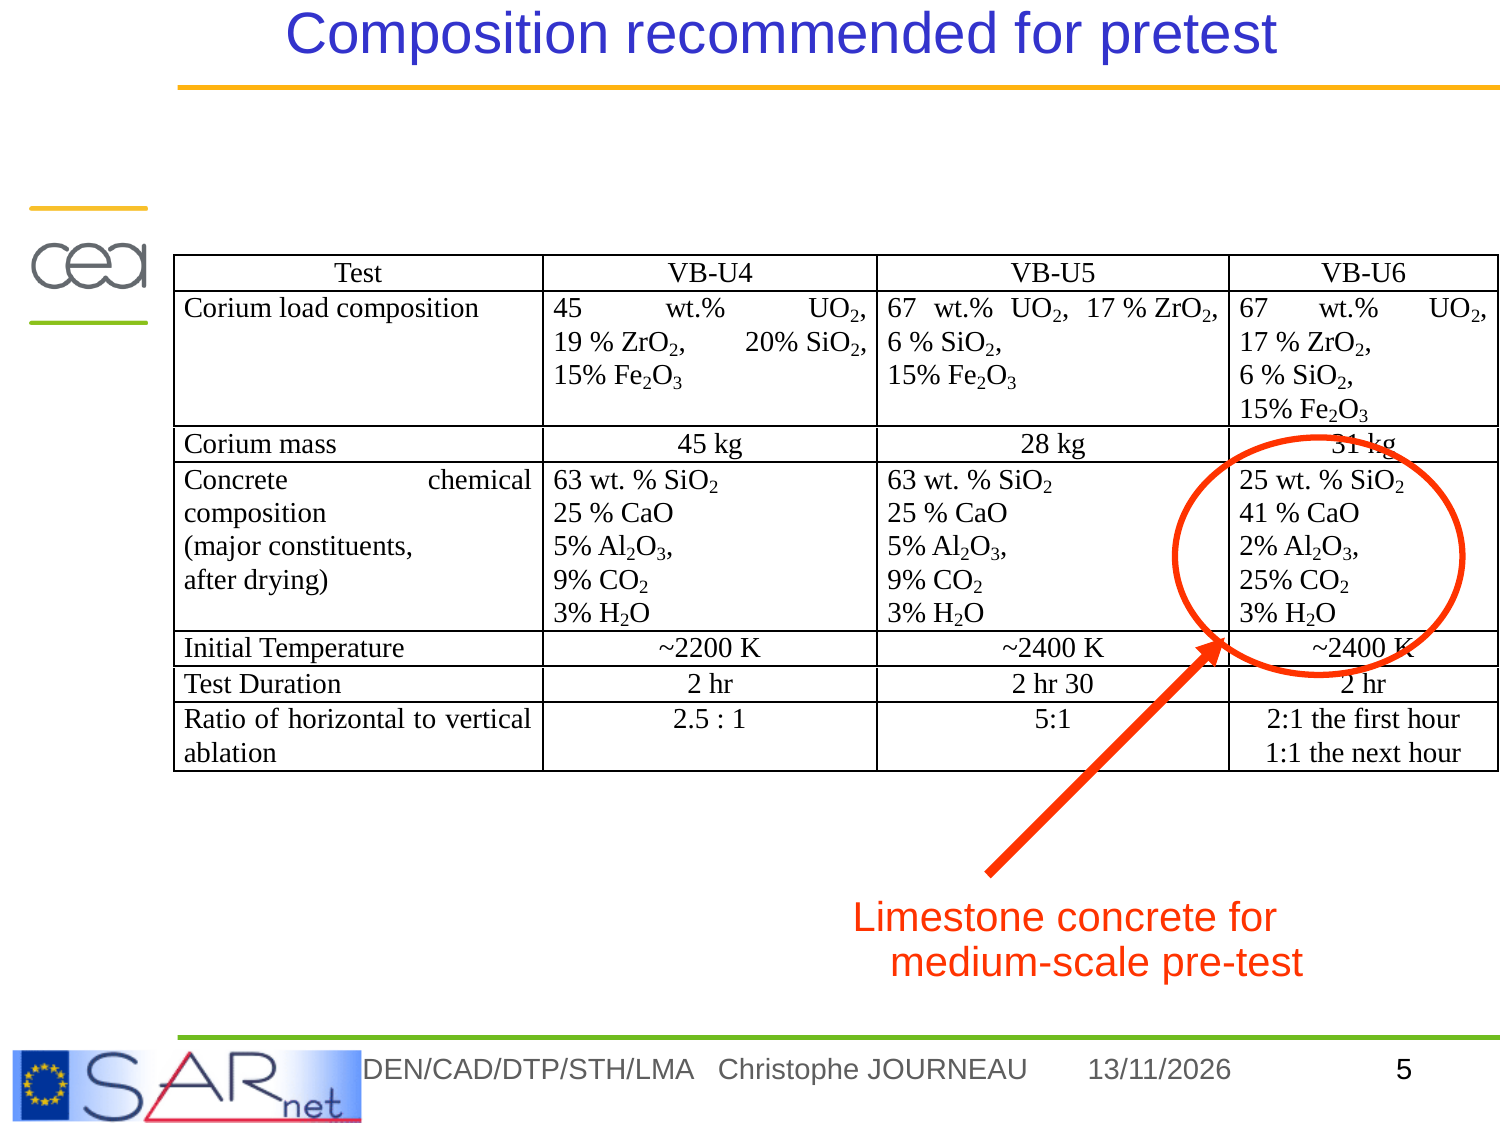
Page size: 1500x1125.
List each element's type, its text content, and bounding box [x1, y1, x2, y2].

list Limestone concrete for medium-scale pre-test [537, 887, 1425, 938]
title Composition recommended for pretest [162, 12, 1403, 48]
picture [29, 206, 148, 325]
picture [12, 1049, 363, 1123]
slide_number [1087, 1050, 1313, 1088]
picture [162, 254, 1500, 805]
